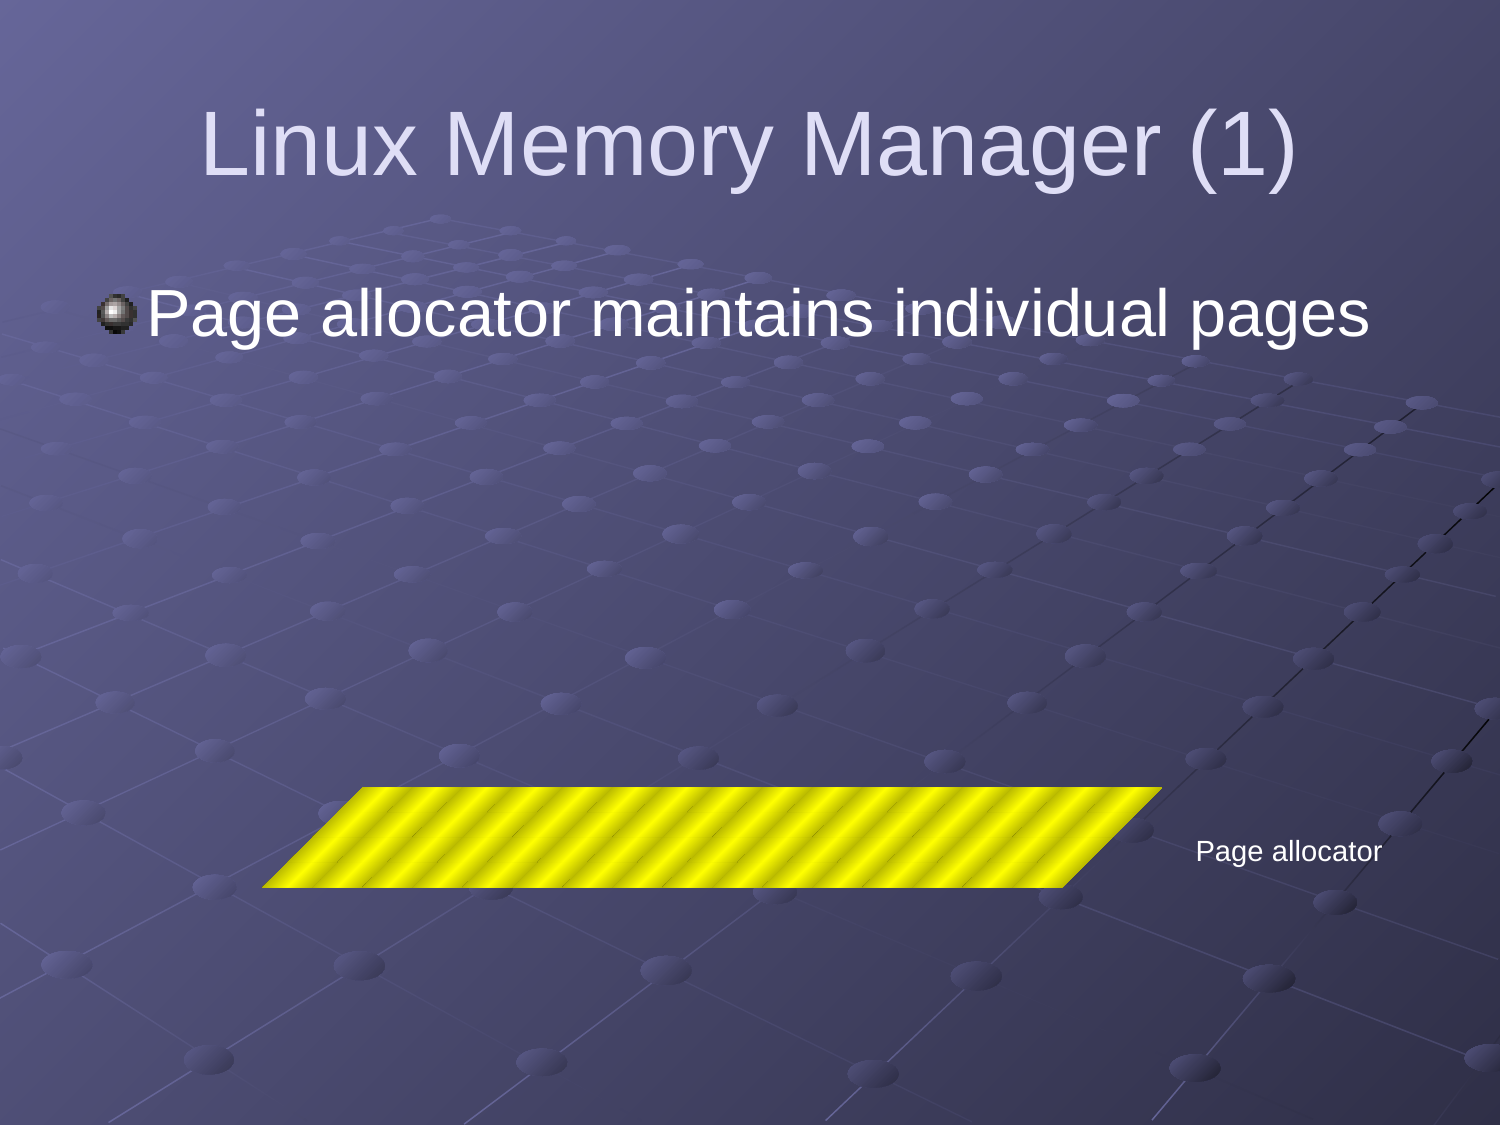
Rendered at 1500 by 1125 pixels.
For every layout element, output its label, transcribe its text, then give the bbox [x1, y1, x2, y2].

list Page allocator maintains individual pages [74, 262, 1426, 1007]
title Linux Memory Manager (1) [74, 44, 1426, 233]
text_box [262, 787, 1163, 888]
picture [90, 286, 137, 334]
text_box Page allocator [1180, 824, 1398, 875]
